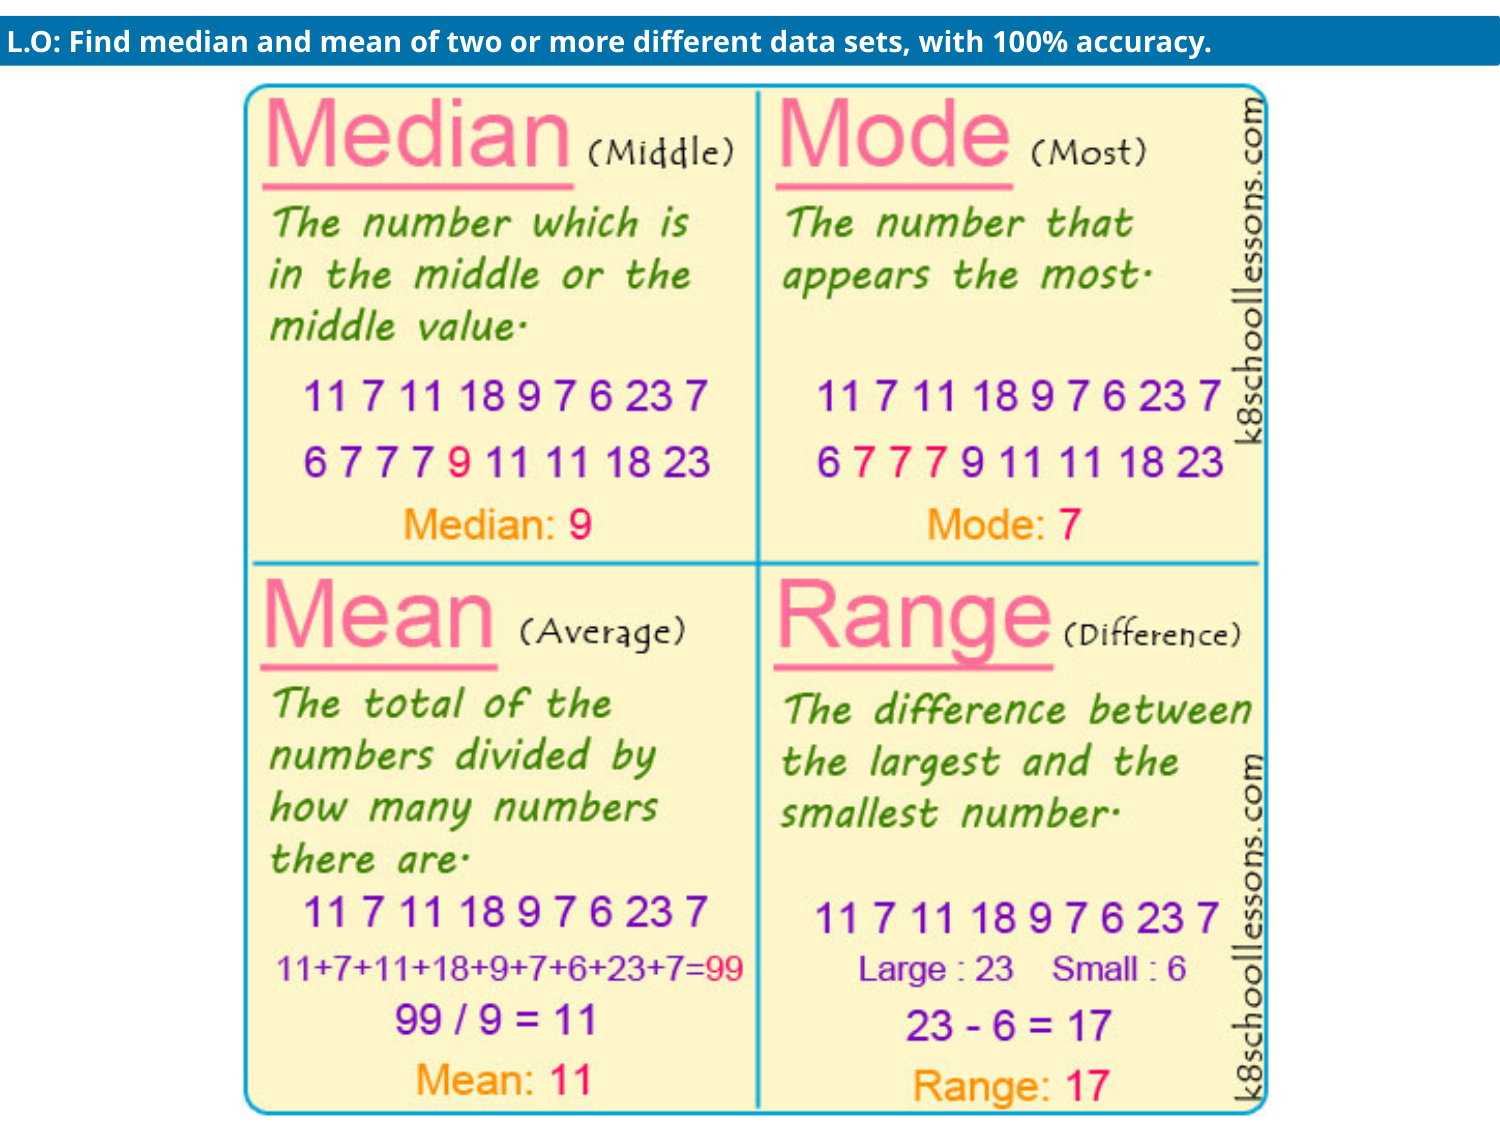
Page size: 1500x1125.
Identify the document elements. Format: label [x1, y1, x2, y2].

picture [239, 82, 1276, 1118]
